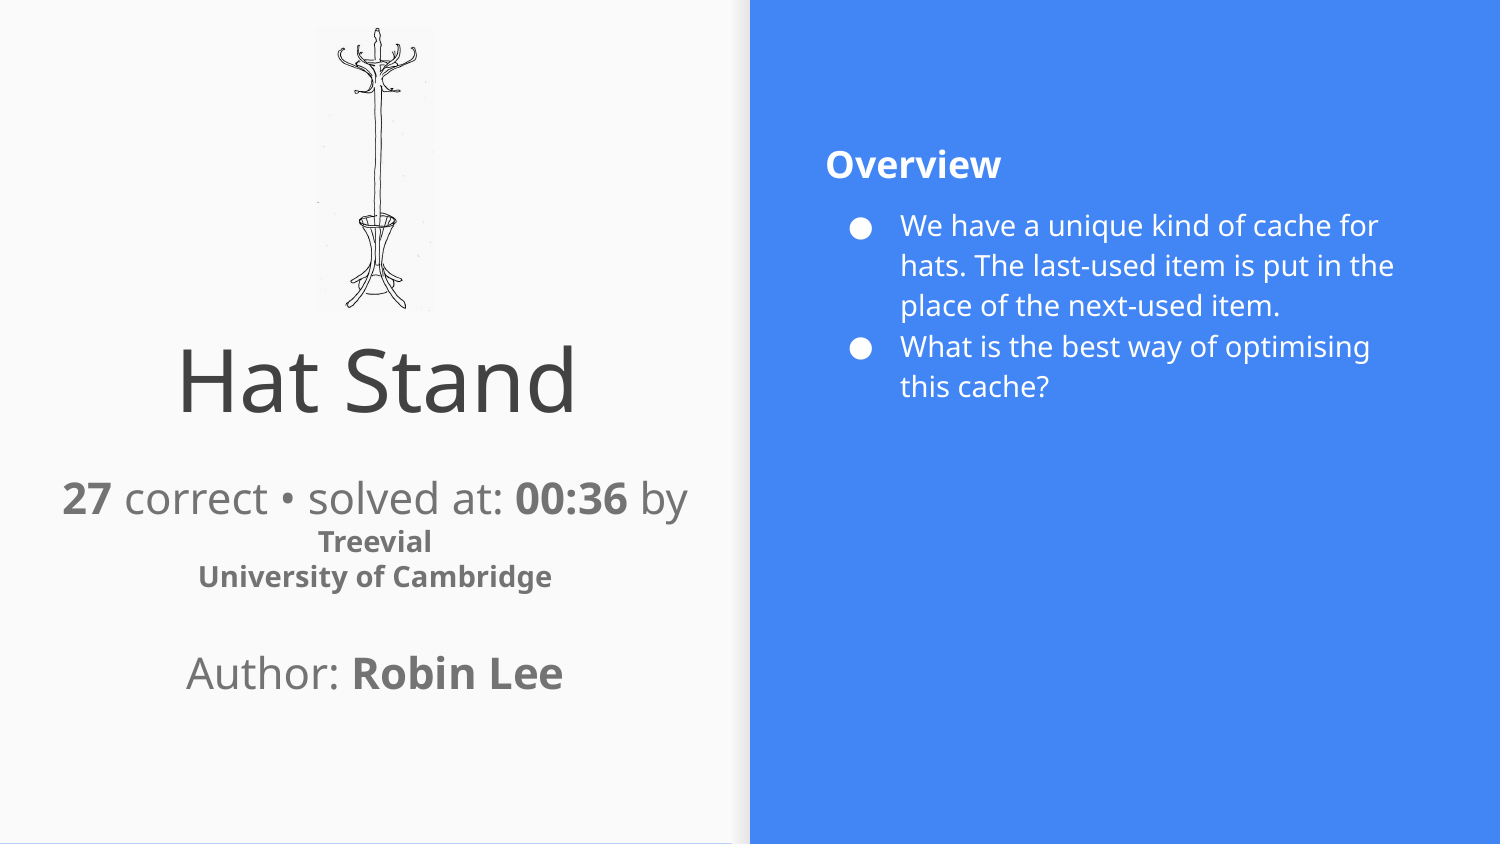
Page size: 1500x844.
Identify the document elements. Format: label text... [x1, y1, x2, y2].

picture [135, 27, 615, 313]
list Overview We have a unique kind of cache for hats. The last-used item is put in the place of the next-used item. What is the best way of optimising this cache? [810, 118, 1440, 725]
subtitle 27 correct • solved at: 00:36 by Treevial University of Cambridge Author: Robin Lee [43, 455, 708, 711]
title Hat Stand [0, 202, 787, 446]
